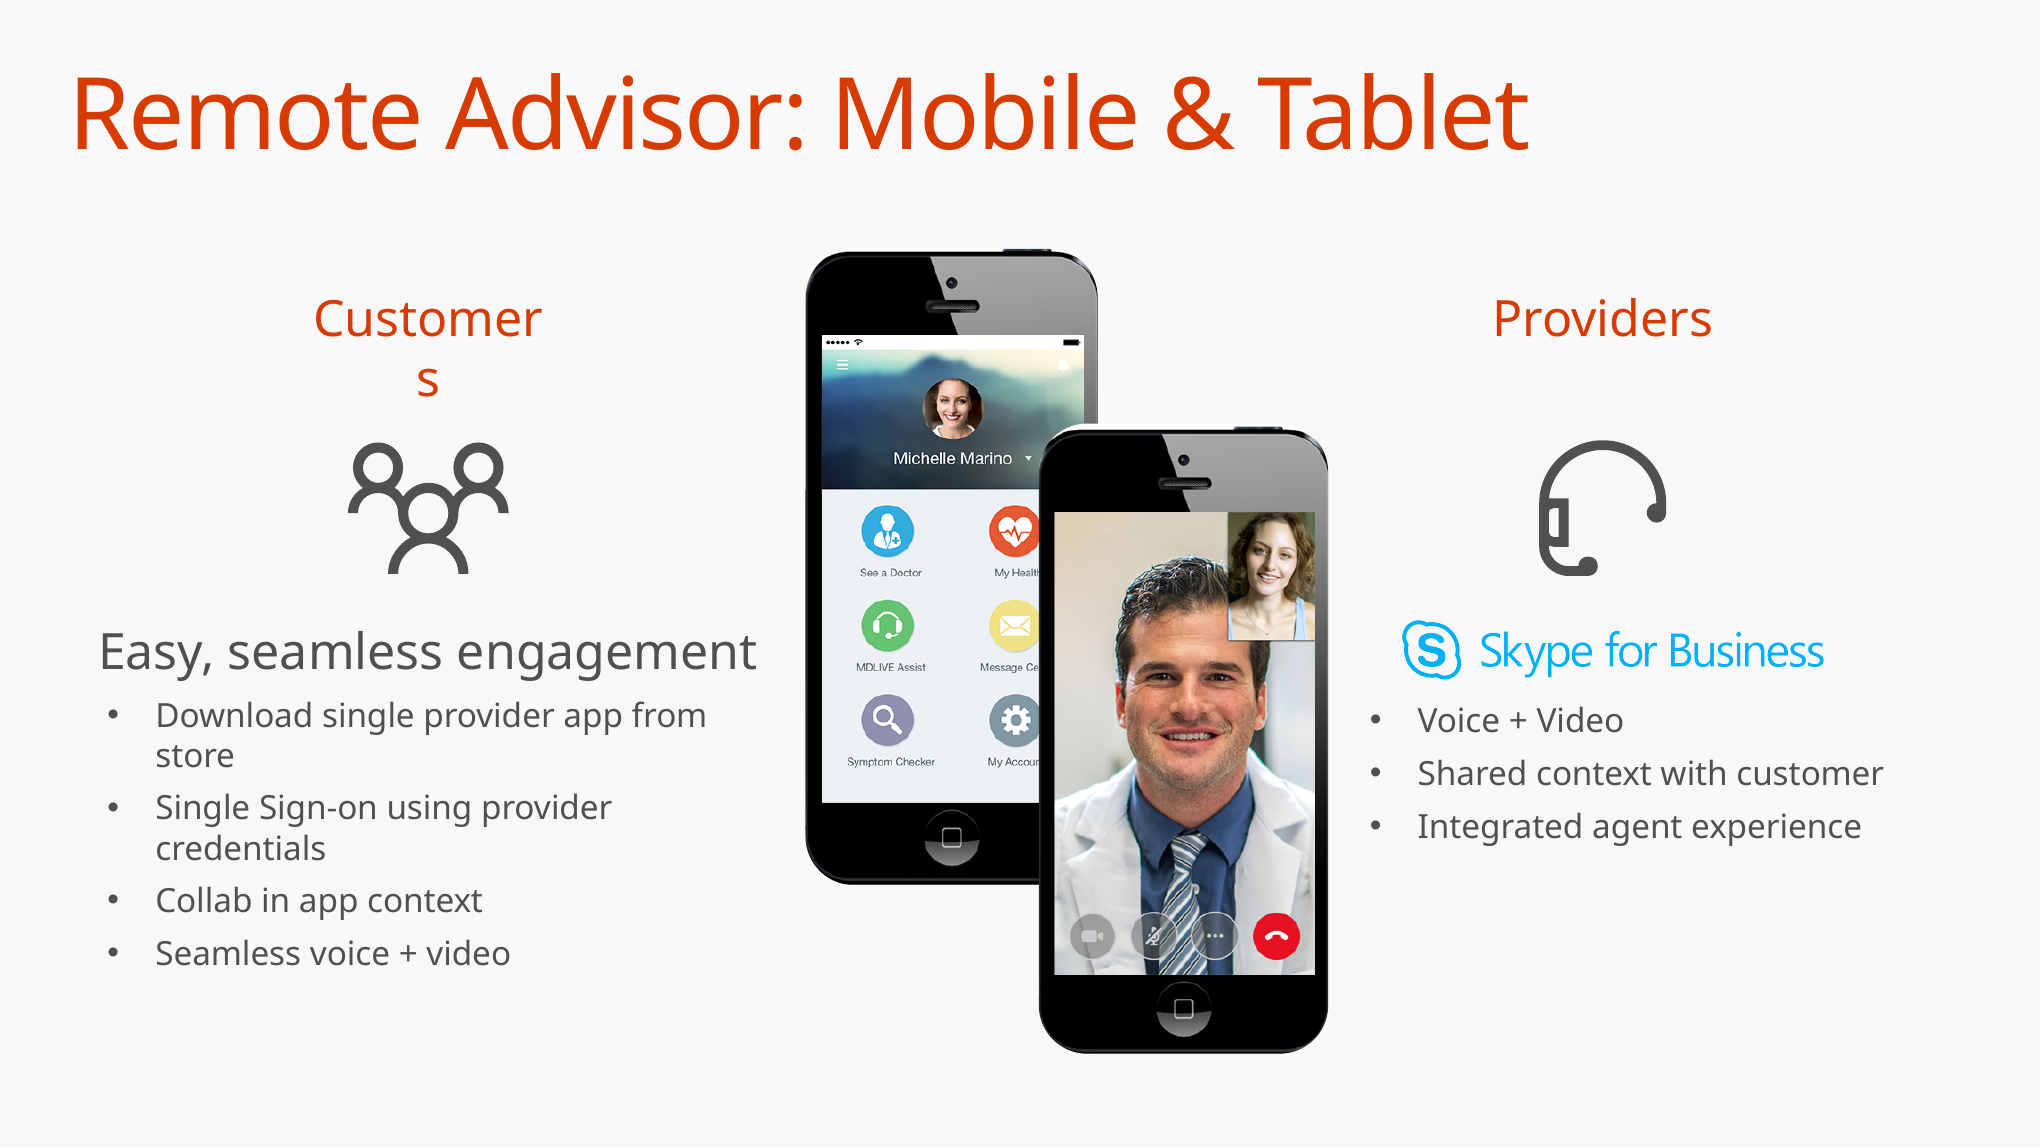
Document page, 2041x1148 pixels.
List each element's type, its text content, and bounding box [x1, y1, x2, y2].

title Remote Advisor: Mobile & Tablet [45, 48, 1996, 199]
text_box Providers [1472, 278, 1734, 354]
text_box Download single provider app from store Single Sign-on using provider credentials Collab in app context Seamless voice + video [92, 686, 782, 980]
text_box Easy, seamless engagement [75, 611, 782, 924]
picture [805, 248, 1329, 1054]
picture [1398, 611, 1829, 687]
text_box [347, 442, 509, 574]
text_box [1539, 440, 1667, 576]
text_box Voice + Video Shared context with customer Integrated agent experience [1355, 692, 1995, 853]
text_box Customers [297, 278, 559, 414]
